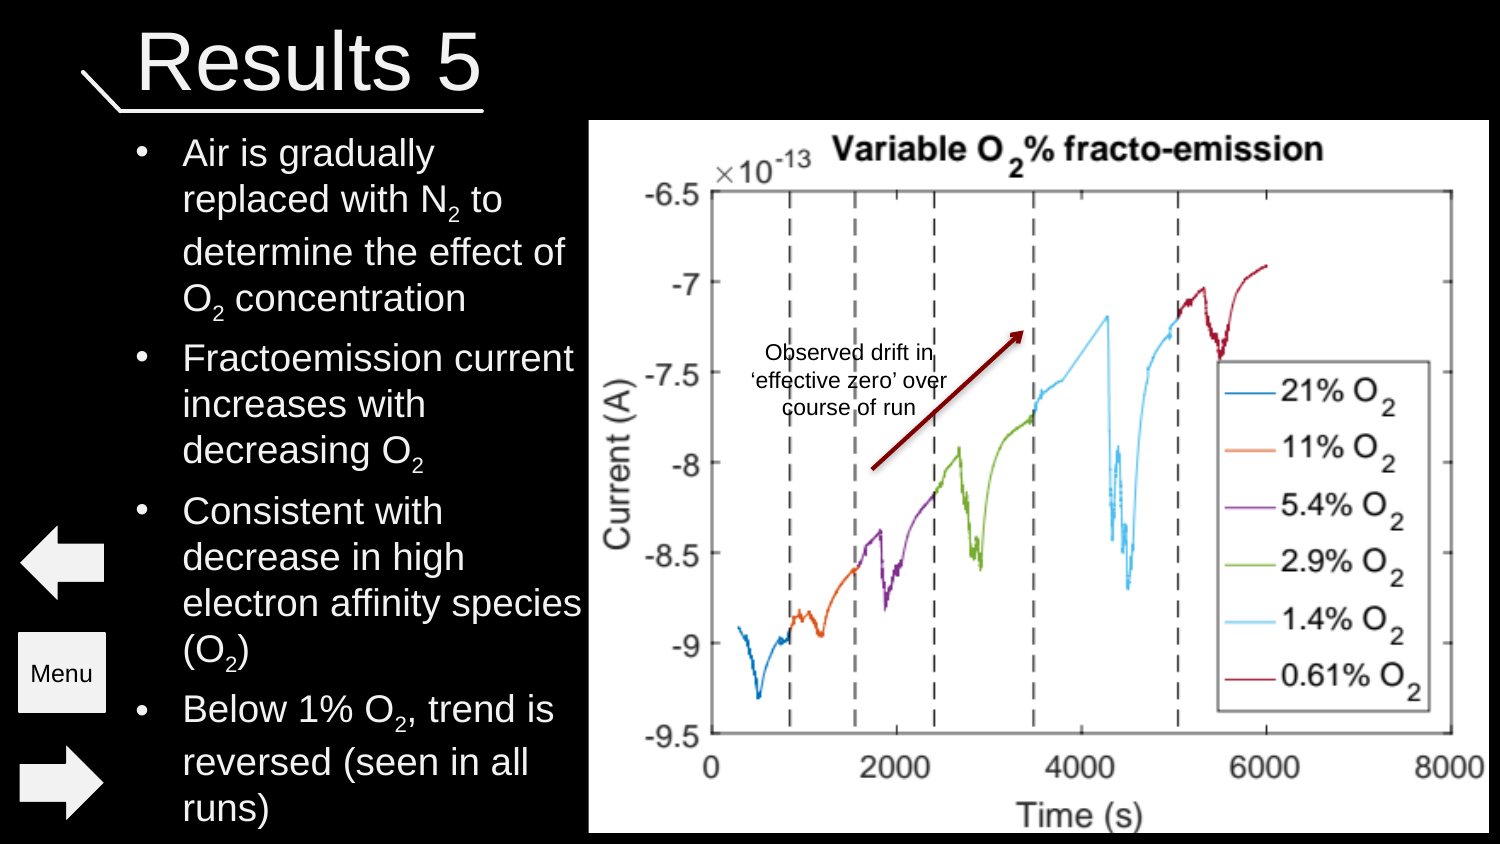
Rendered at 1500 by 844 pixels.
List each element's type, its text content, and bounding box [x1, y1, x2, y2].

list Air is gradually replaced with N2 to determine the effect of O2 concentration Fractoemission current increases with decreasing O2 Consistent with decrease in high electron affinity species (O2) Below 1% O2, trend is reversed (seen in all runs) [120, 120, 603, 844]
text_box [18, 742, 106, 824]
text_box Menu [18, 632, 106, 713]
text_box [871, 330, 1024, 470]
text_box [18, 522, 106, 604]
title Results 5 [120, 2, 1500, 112]
picture [588, 120, 1489, 833]
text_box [82, 71, 121, 112]
